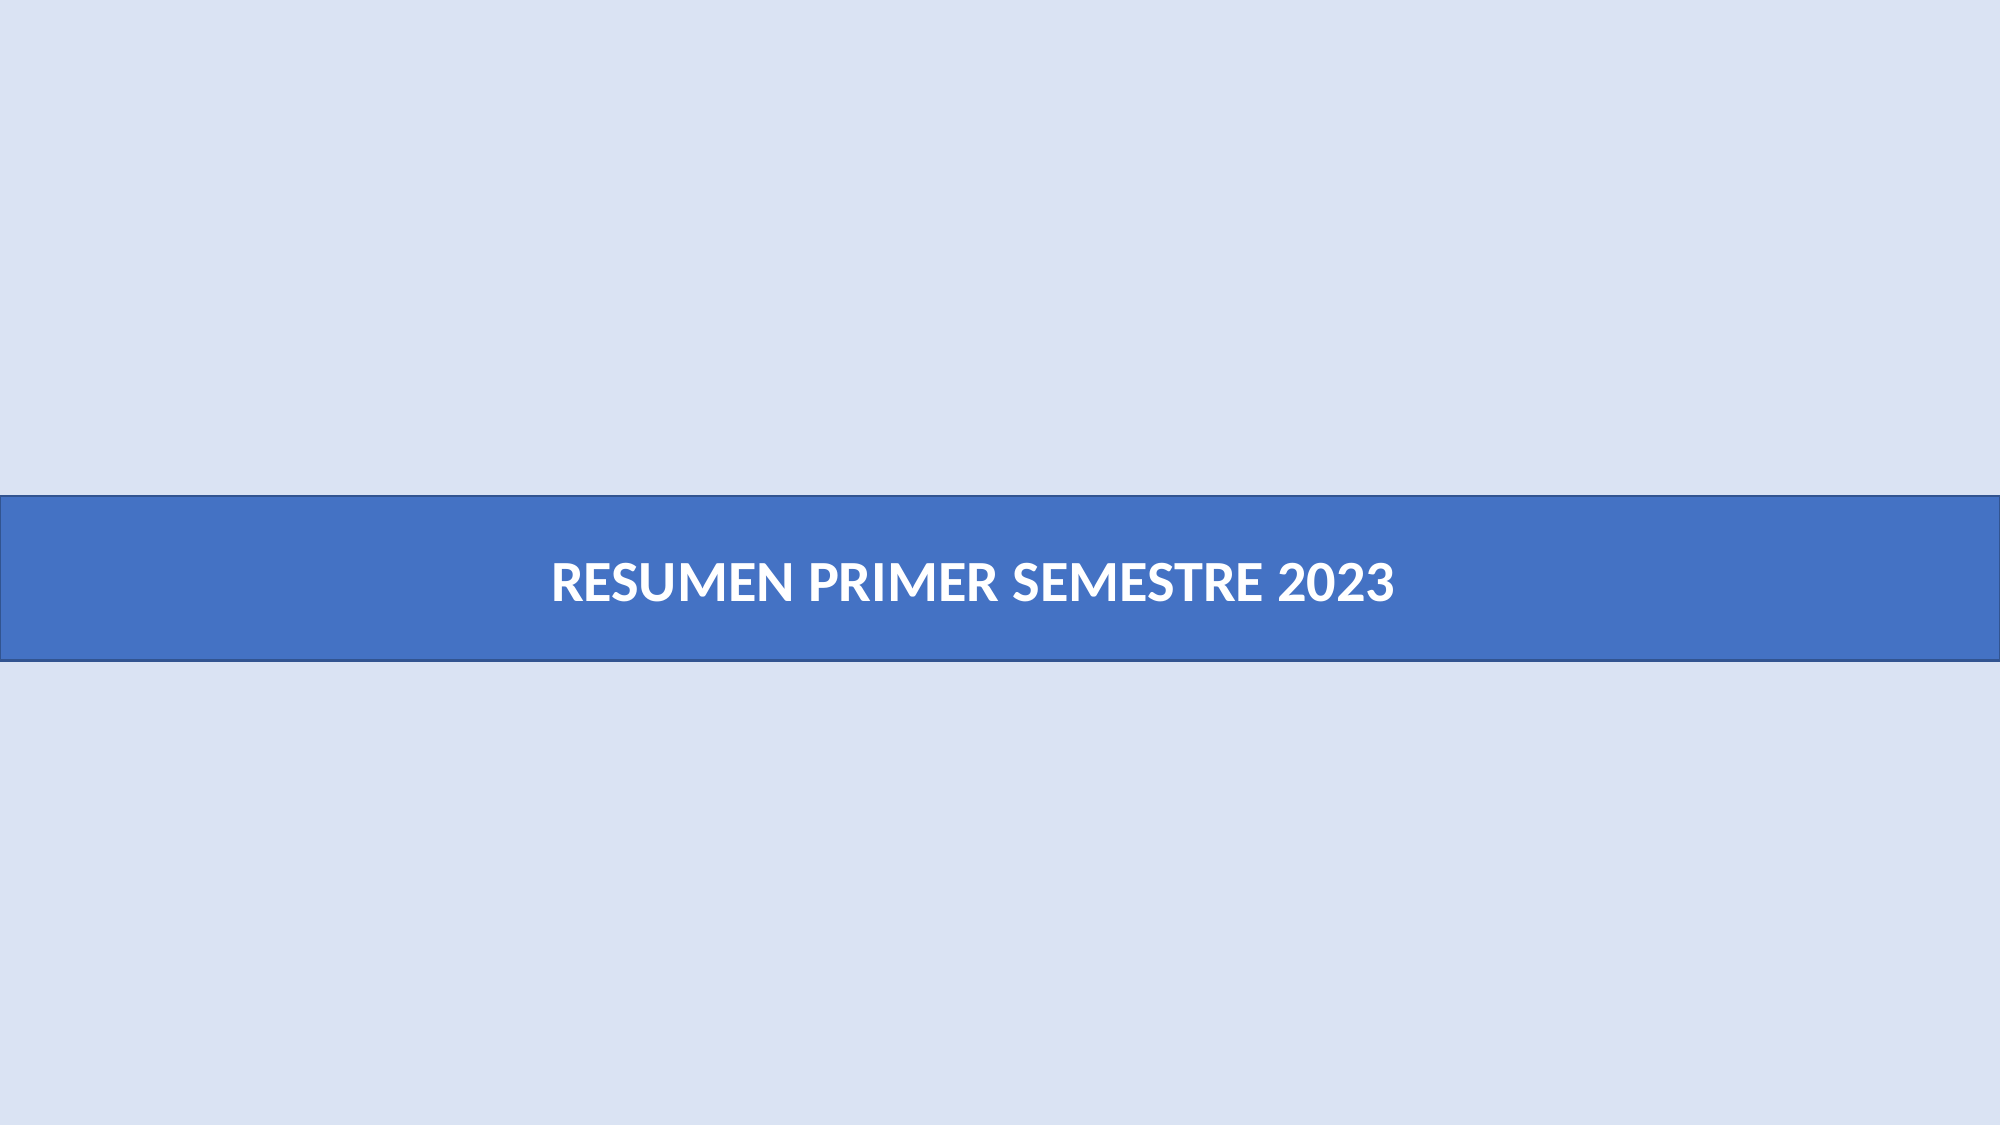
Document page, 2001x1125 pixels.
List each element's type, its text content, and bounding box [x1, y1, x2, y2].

text_box [0, 495, 2000, 662]
text_box RESUMEN PRIMER SEMESTRE 2023 [536, 535, 1437, 620]
